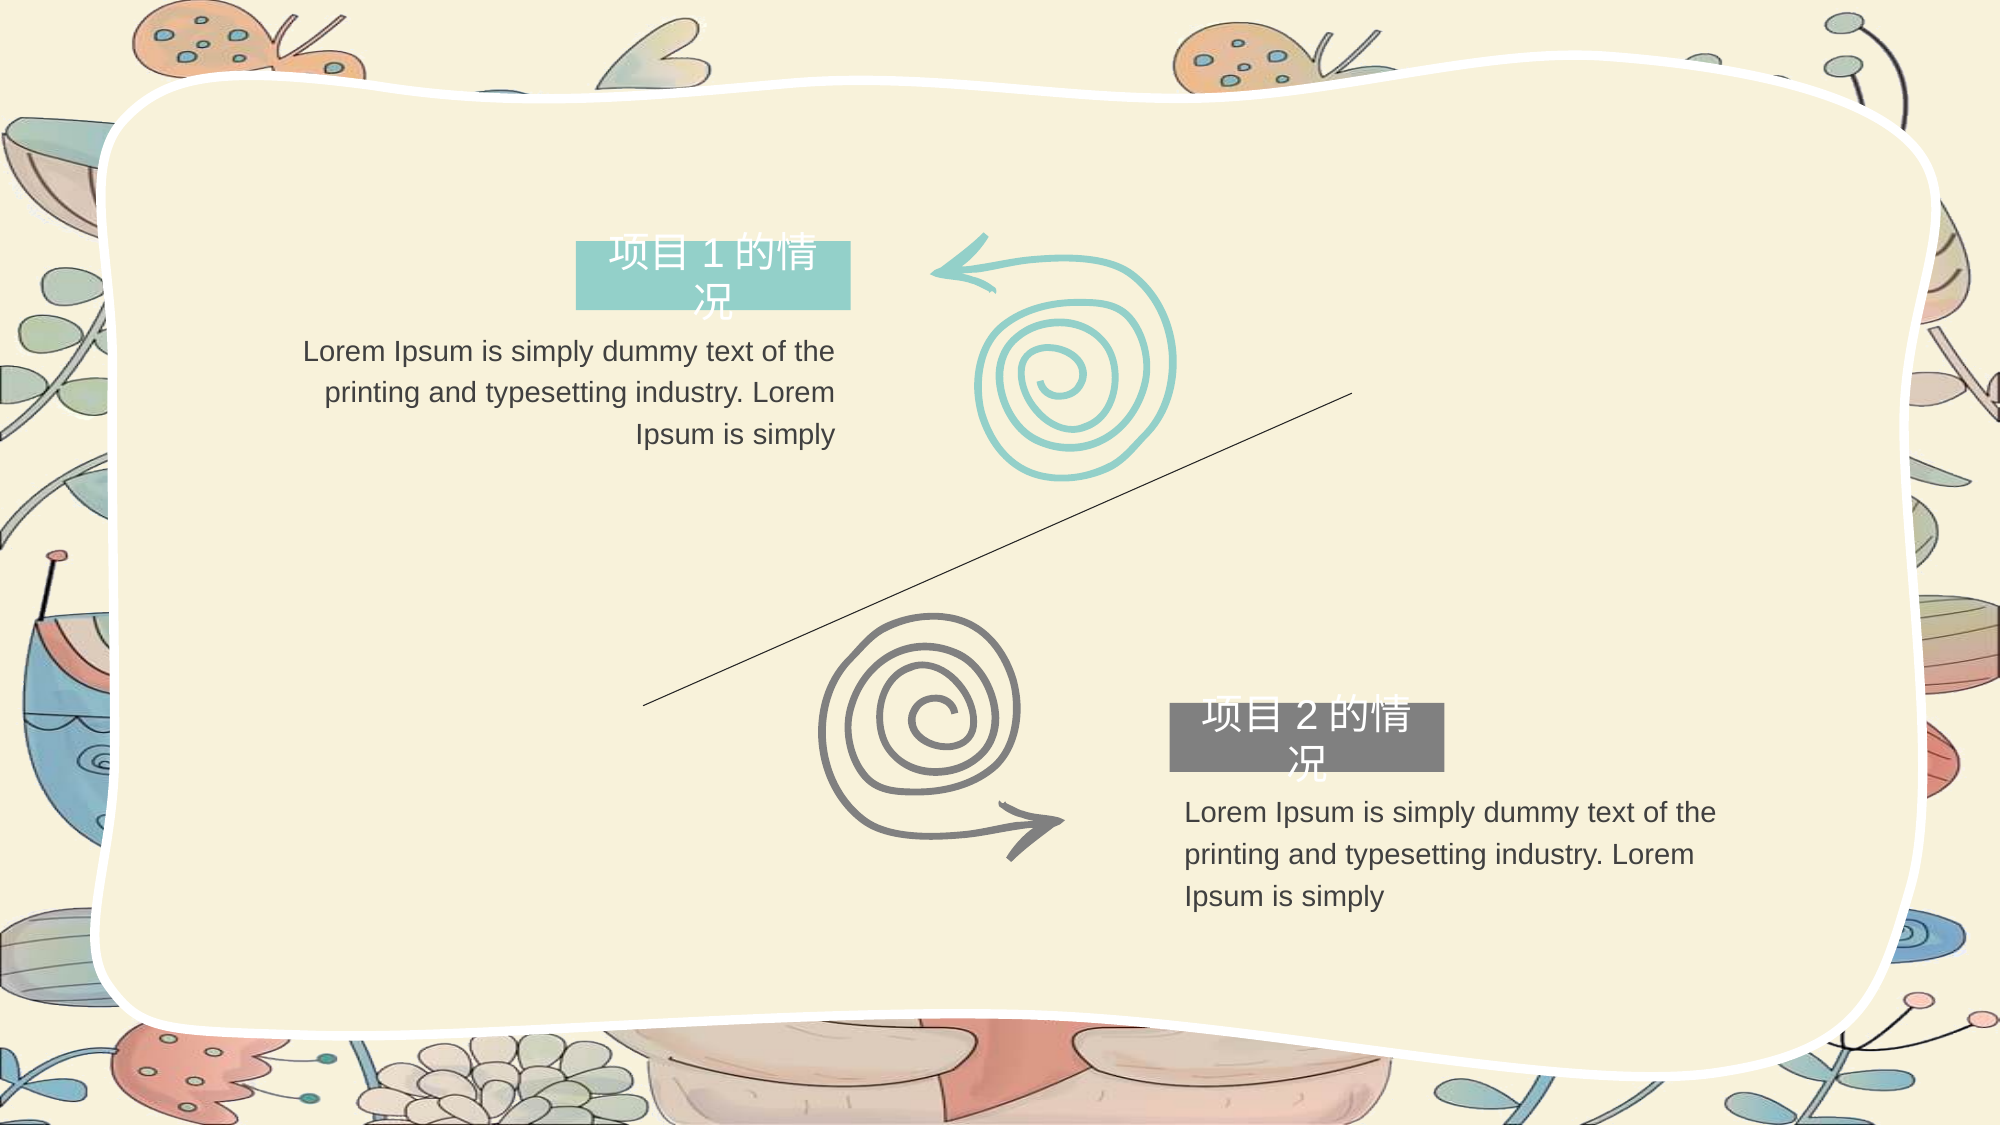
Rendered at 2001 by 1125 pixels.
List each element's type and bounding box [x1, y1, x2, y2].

text_box [643, 393, 1352, 706]
text_box [1169, 702, 1770, 919]
text_box [250, 241, 851, 457]
picture [0, 0, 2000, 1125]
